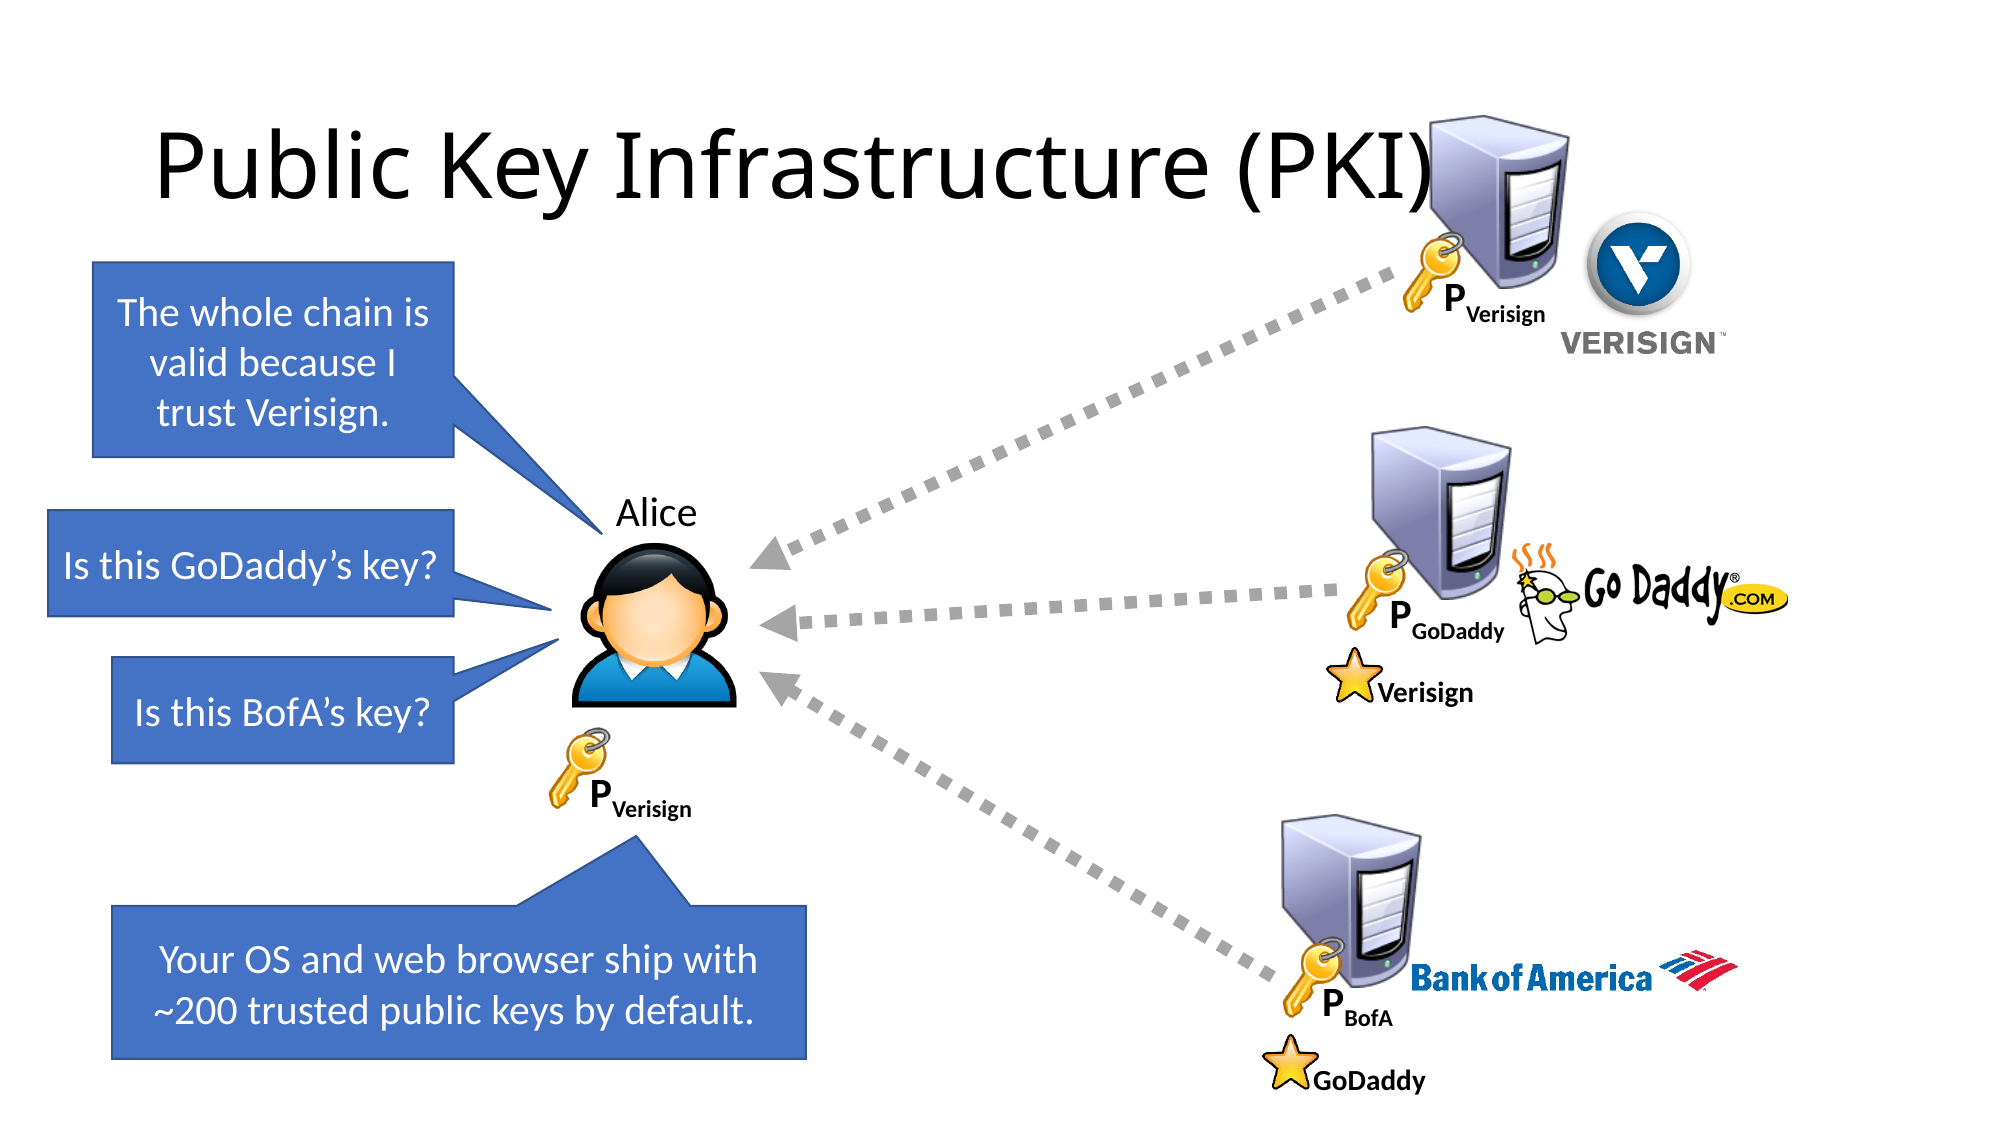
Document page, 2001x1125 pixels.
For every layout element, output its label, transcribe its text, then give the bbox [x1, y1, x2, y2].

text_box Is this BofA’s key? [111, 638, 560, 765]
text_box Alice [600, 477, 713, 542]
text_box The whole chain is valid because I trust Verisign. [91, 261, 603, 535]
picture [1263, 977, 1272, 988]
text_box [1326, 646, 1490, 717]
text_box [758, 589, 1337, 626]
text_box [1262, 1033, 1442, 1105]
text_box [1392, 231, 1568, 329]
picture [571, 542, 737, 708]
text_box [1336, 548, 1528, 646]
picture [1393, 425, 1788, 645]
title Public Key Infrastructure (PKI) [137, 59, 1863, 278]
text_box Is this GoDaddy’s key? [47, 509, 552, 618]
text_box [749, 272, 1393, 569]
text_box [758, 671, 1273, 977]
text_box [538, 727, 714, 824]
picture [1412, 115, 1730, 356]
text_box Your OS and web browser ship with ~200 trusted public keys by default. [111, 834, 807, 1060]
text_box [1272, 936, 1413, 1033]
picture [1273, 814, 1738, 991]
